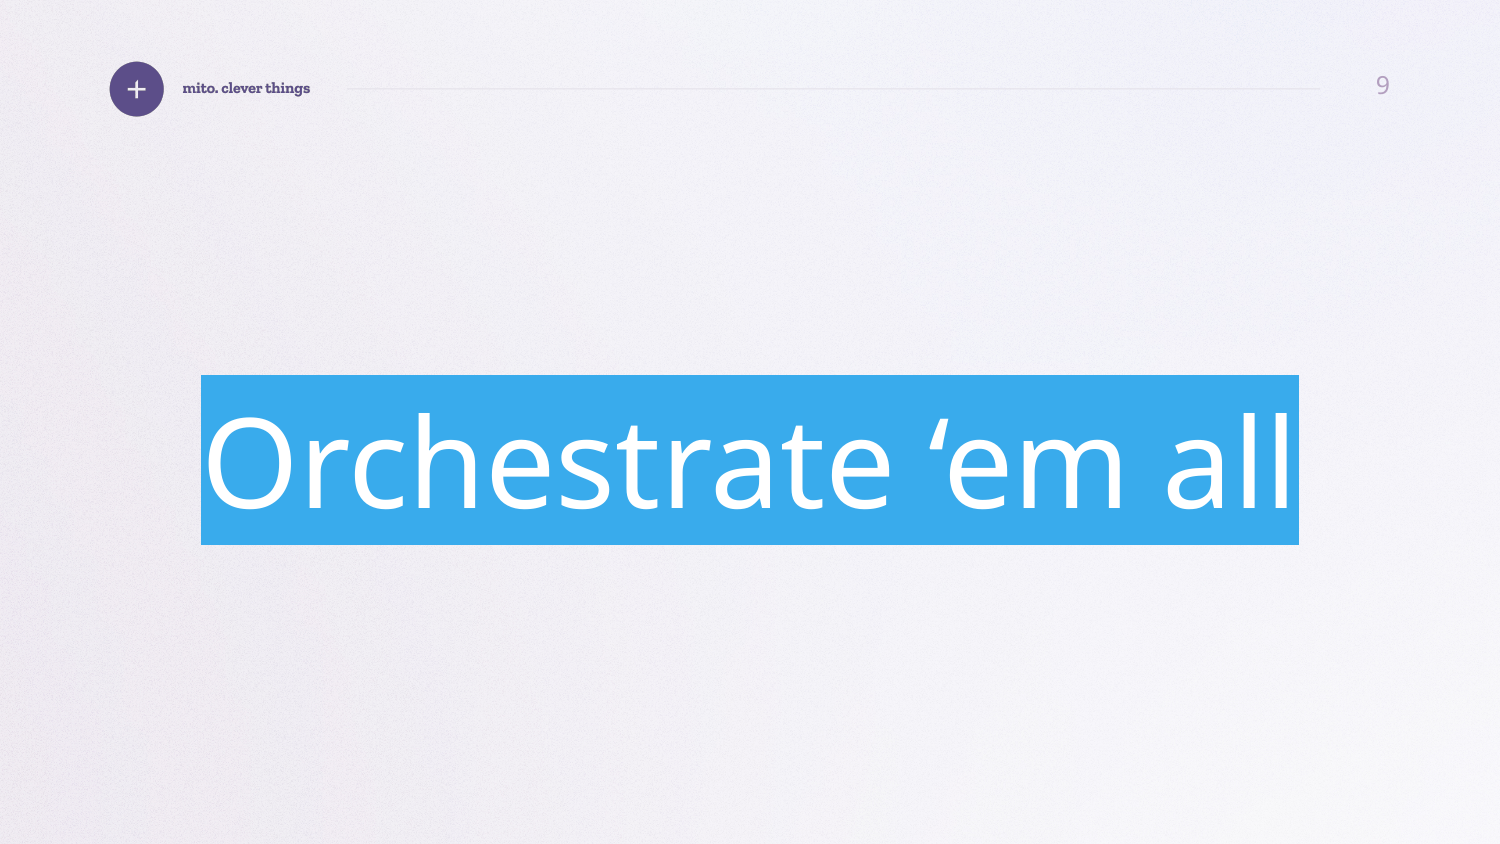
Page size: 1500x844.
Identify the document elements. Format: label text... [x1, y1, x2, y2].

slide_number ‹#› [1315, 0, 1406, 347]
picture [0, 0, 1500, 844]
title Orchestrate ‘em all [109, 315, 1391, 629]
